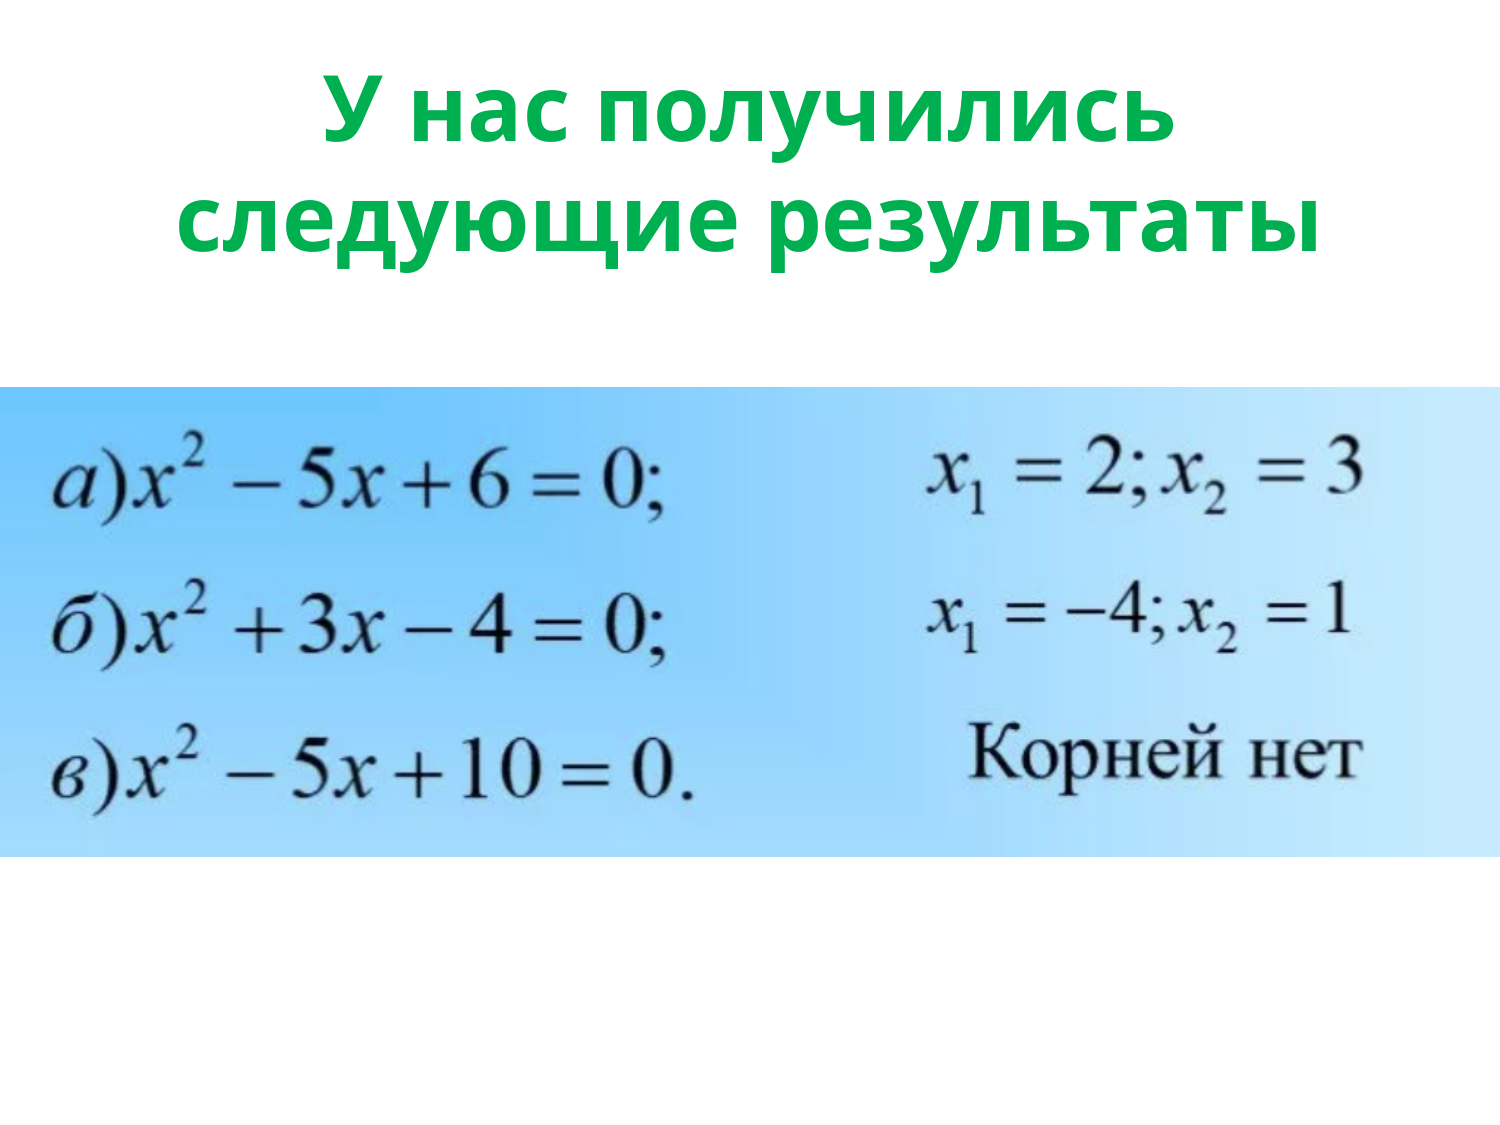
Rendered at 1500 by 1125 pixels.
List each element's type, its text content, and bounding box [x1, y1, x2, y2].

title У нас получились следующие результаты [75, 45, 1425, 275]
picture [0, 387, 1500, 857]
